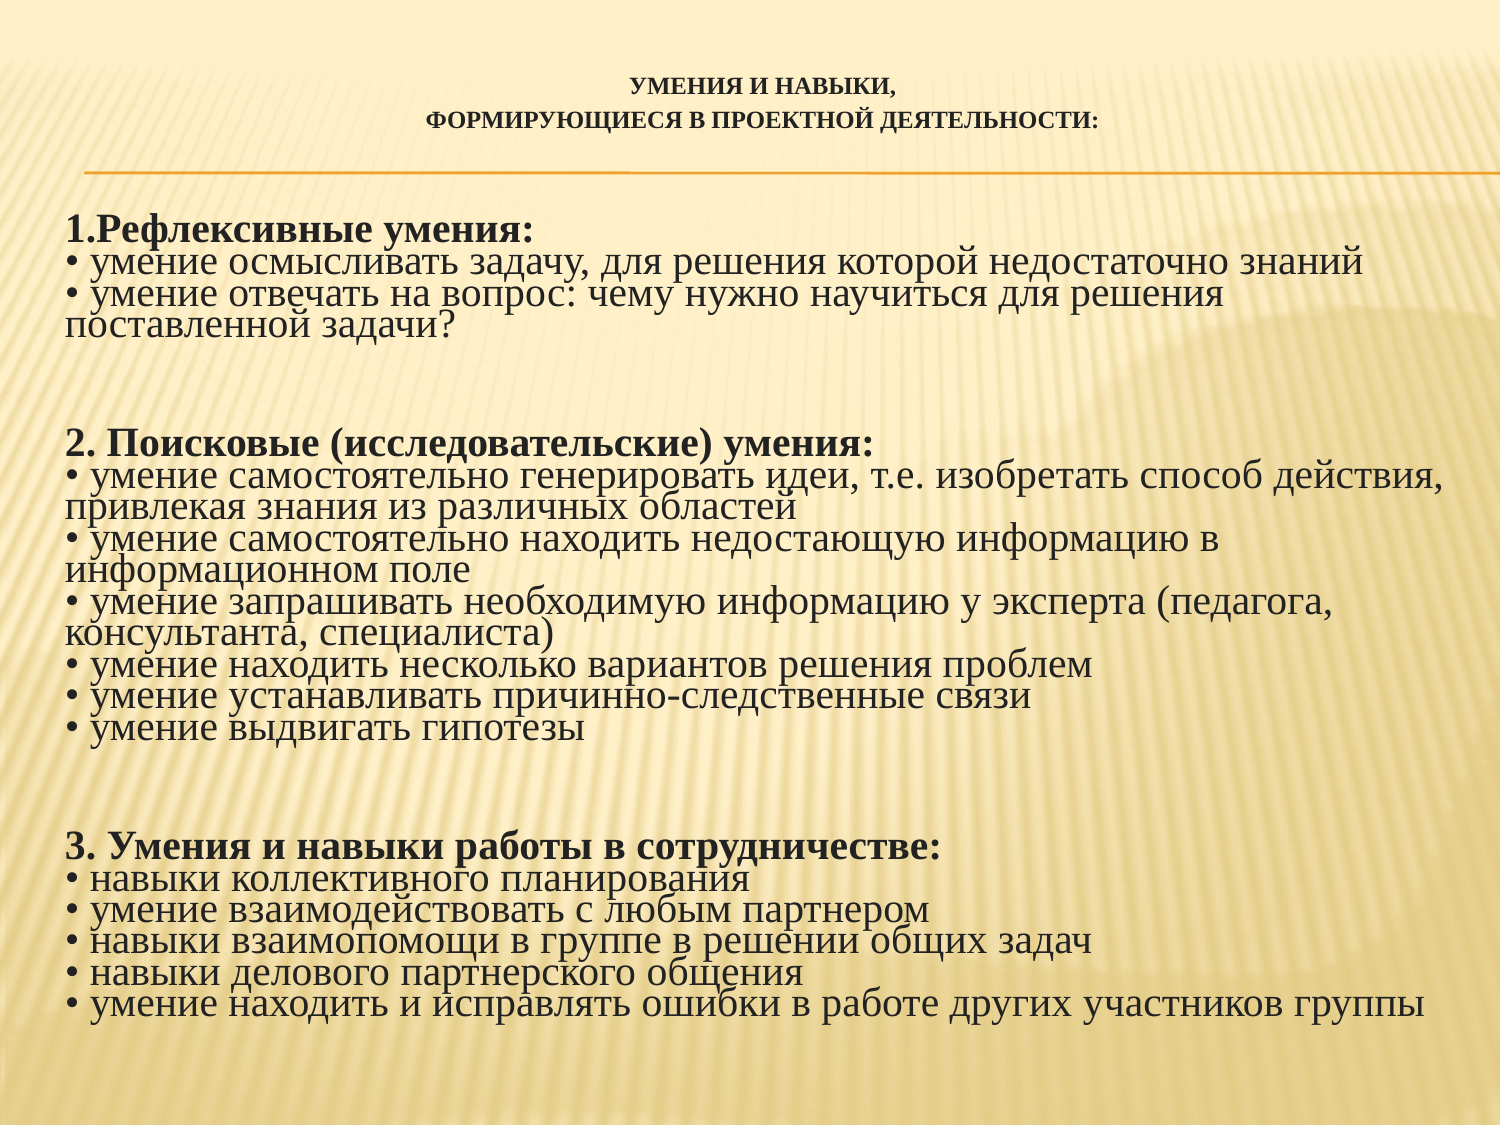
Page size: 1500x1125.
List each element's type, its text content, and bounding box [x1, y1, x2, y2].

title умения и навыки, формирующиеся в проектной деятельности: [50, 75, 1475, 172]
list 1.Рефлексивные умения: • умение осмысливать задачу, для решения которой недостаточно знаний • умение отвечать на вопрос: чему нужно научиться для решения поставленной задачи? 2. Поисковые (исследовательские) умения: • умение самостоятельно генерировать идеи, т.е. изобретать способ действия, привлекая знания из различных областей • умение самостоятельно находить недостающую информацию в информационном поле • умение запрашивать необходимую информацию у эксперта (педагога, консультанта, специалиста) • умение находить несколько вариантов решения проблем • умение устанавливать причинно-следственные связи • умение выдвигать гипотезы 3. Умения и навыки работы в сотрудничестве: • навыки коллективного планирования • умение взаимодействовать с любым партнером • навыки взаимопомощи в группе в решении общих задач • навыки делового партнерского общения • умение находить и исправлять ошибки в работе других участников группы [50, 172, 1475, 1071]
